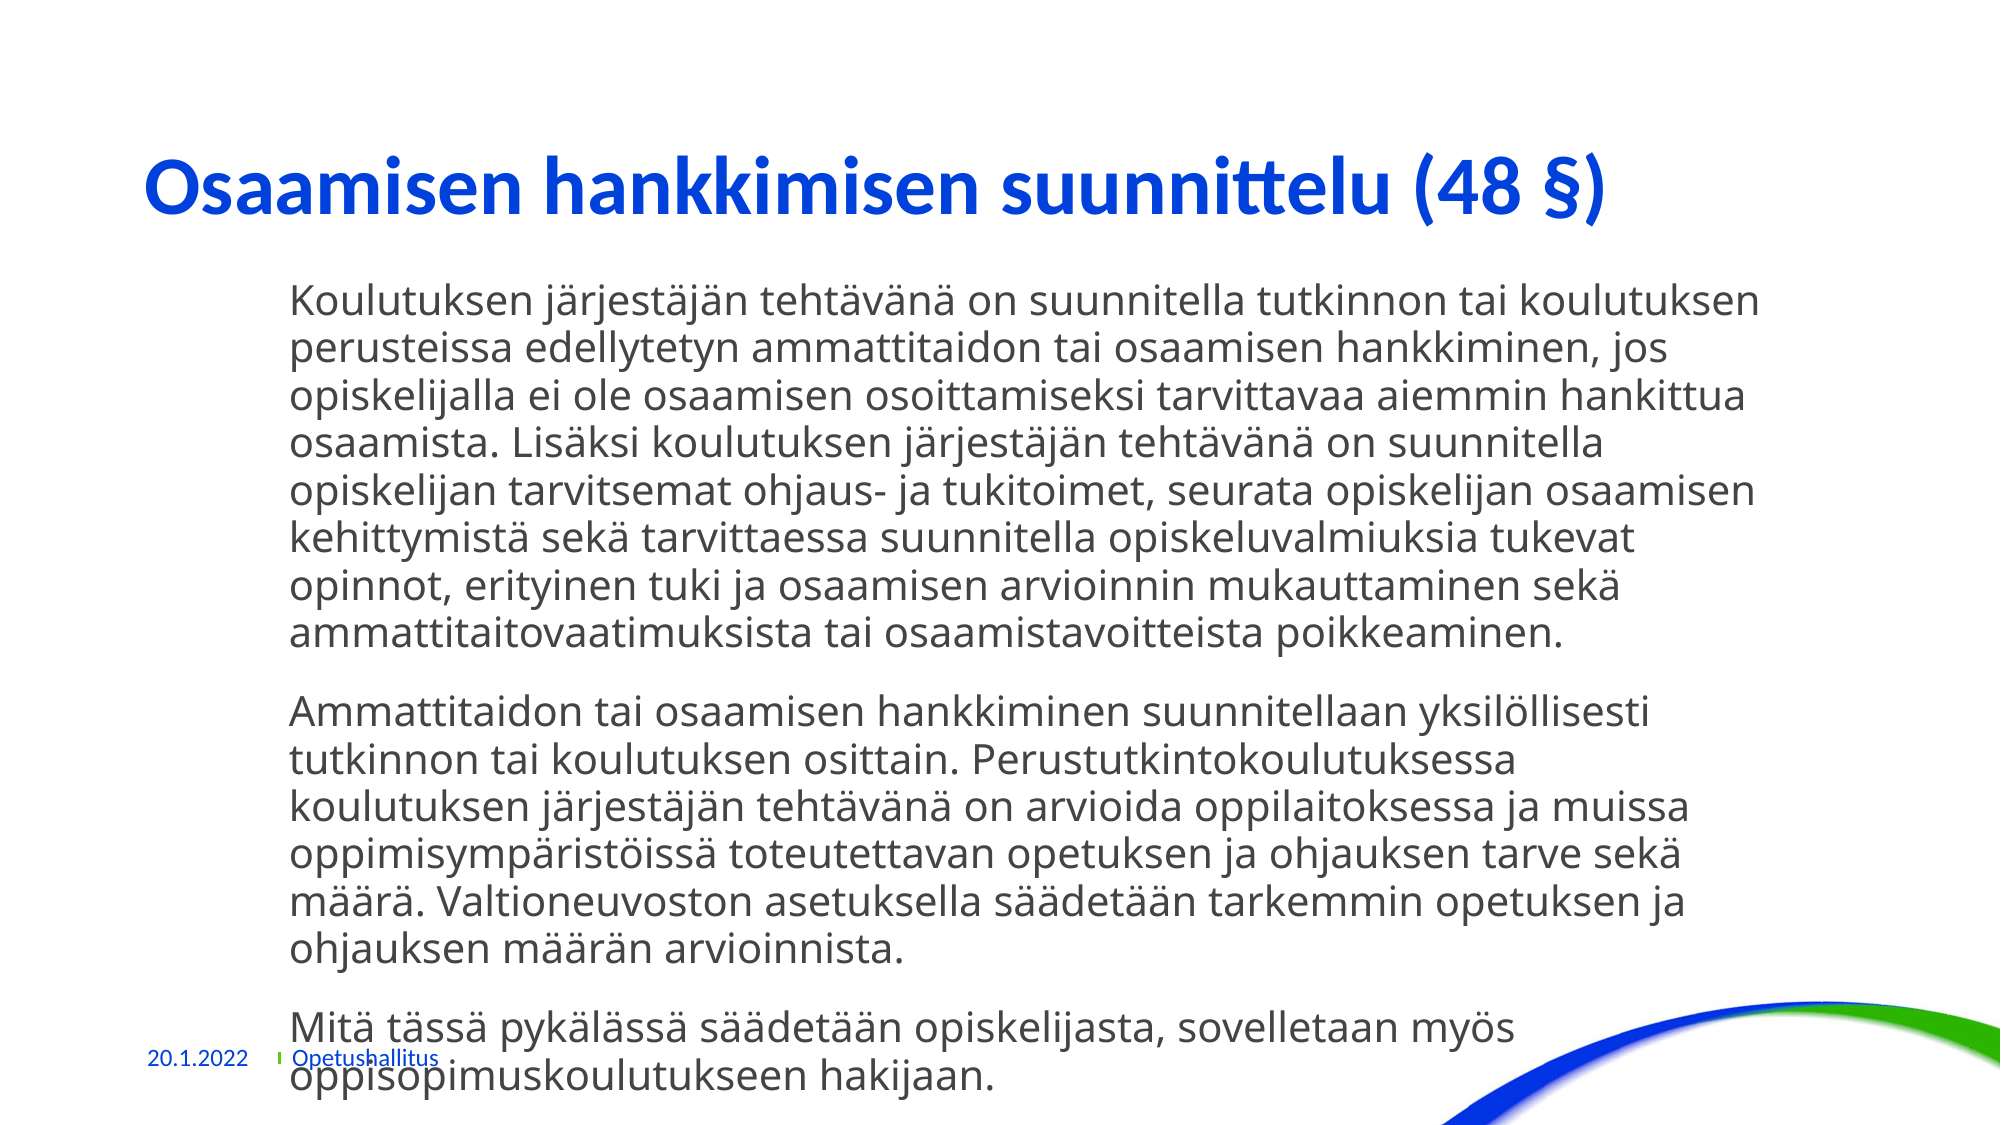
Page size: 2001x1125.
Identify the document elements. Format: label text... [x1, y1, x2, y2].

picture [1393, 979, 2000, 1125]
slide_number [147, 1034, 292, 1078]
footer Opetushallitus [292, 1034, 1003, 1078]
title Osaamisen hankkimisen suunnittelu (48 §) [129, 134, 1855, 353]
list Koulutuksen järjestäjän tehtävänä on suunnitella tutkinnon tai koulutuksen perusteissa edellytetyn ammattitaidon tai osaamisen hankkiminen, jos opiskelijalla ei ole osaamisen osoittamiseksi tarvittavaa aiemmin hankittua osaamista. Lisäksi koulutuksen järjestäjän tehtävänä on suunnitella opiskelijan tarvitsemat ohjaus- ja tukitoimet, seurata opiskelijan osaamisen kehittymistä sekä tarvittaessa suunnitella opiskeluvalmiuksia tukevat opinnot, erityinen tuki ja osaamisen arvioinnin mukauttaminen sekä ammattitaitovaatimuksista tai osaamistavoitteista poikkeaminen. Ammattitaidon tai osaamisen hankkiminen suunnitellaan yksilöllisesti tutkinnon tai koulutuksen osittain. Perustutkintokoulutuksessa koulutuksen järjestäjän tehtävänä on arvioida oppilaitoksessa ja muissa oppimisympäristöissä toteutettavan opetuksen ja ohjauksen tarve sekä määrä. Valtioneuvoston asetuksella säädetään tarkemmin opetuksen ja ohjauksen määrän arvioinnista. Mitä tässä pykälässä säädetään opiskelijasta, sovelletaan myös oppisopimuskoulutukseen hakijaan. [273, 270, 1780, 906]
